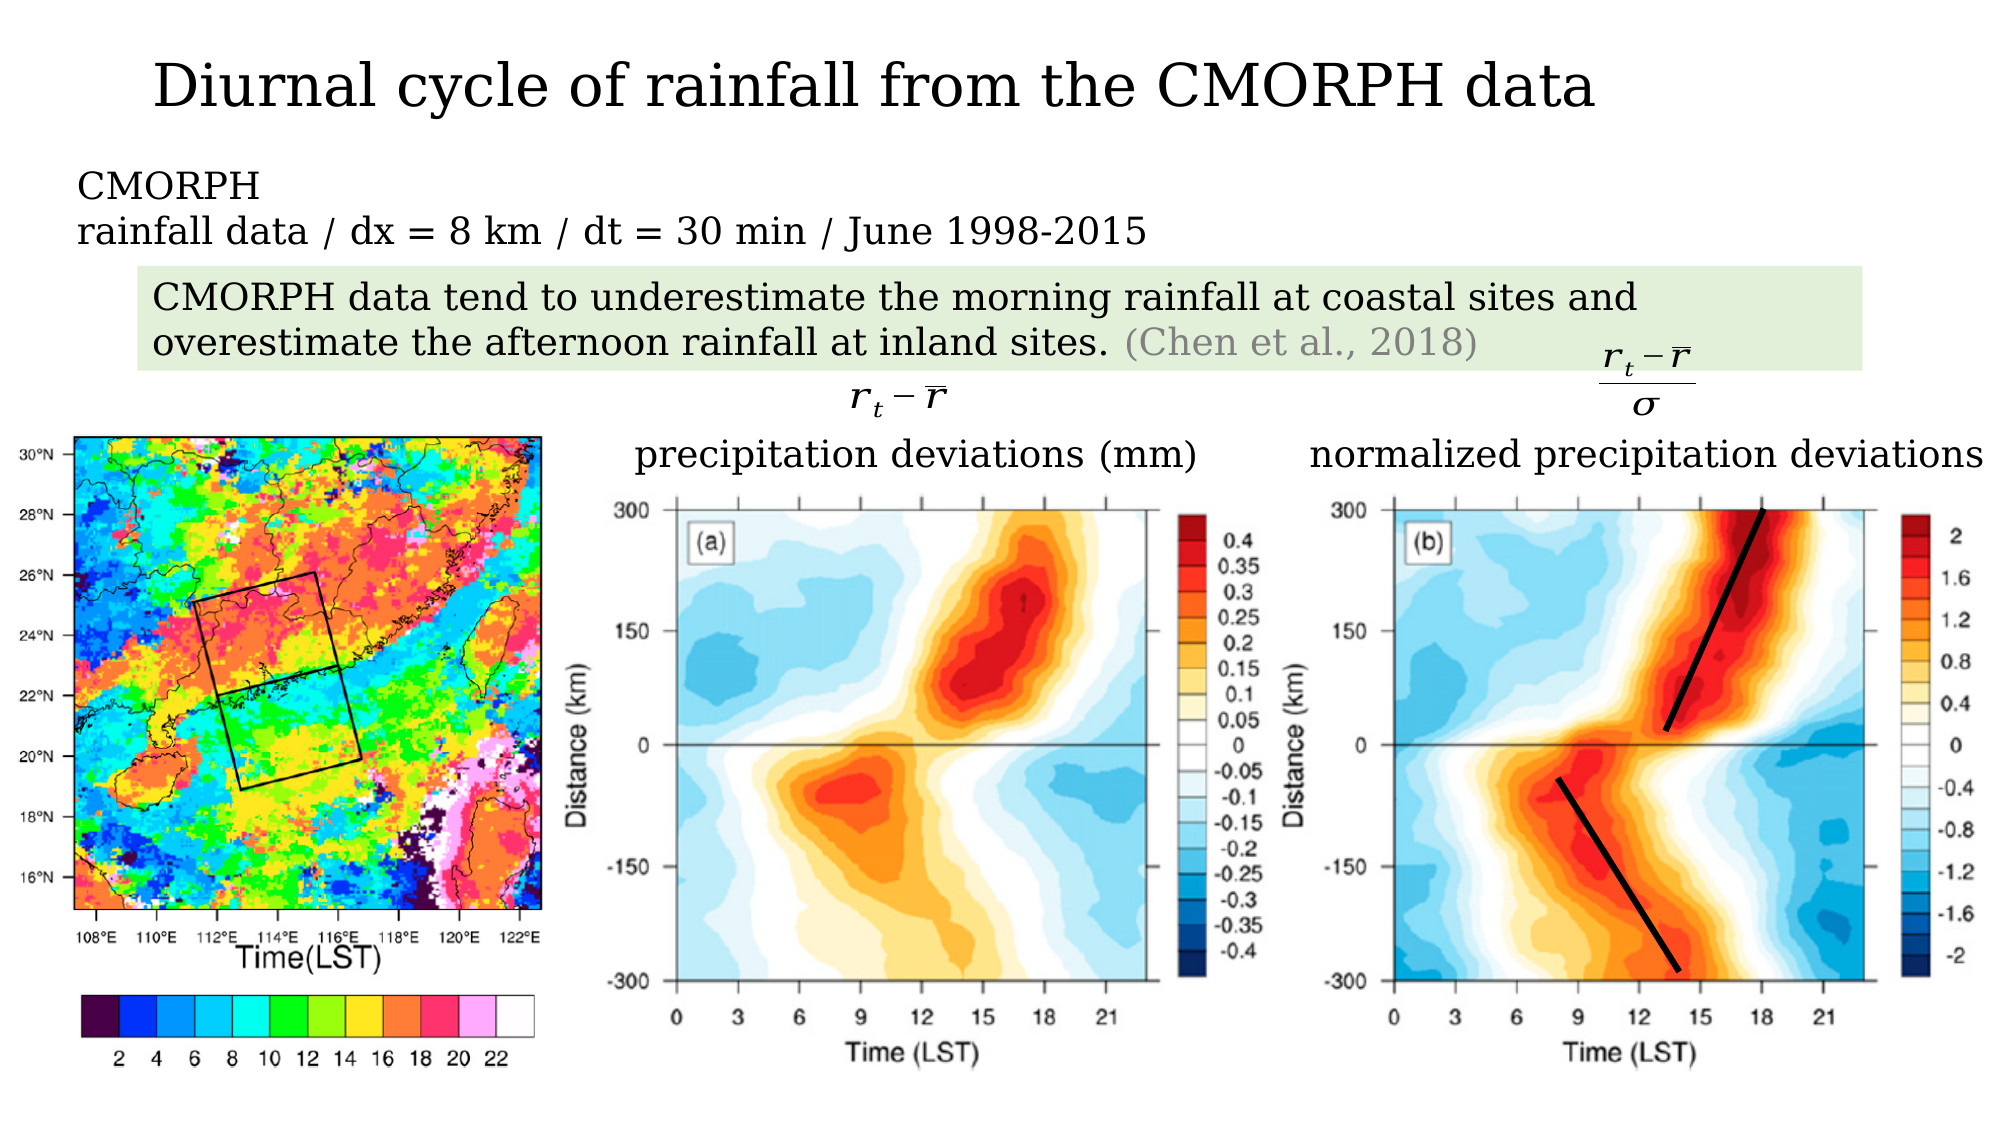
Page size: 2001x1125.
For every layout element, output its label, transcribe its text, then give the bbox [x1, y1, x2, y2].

title Diurnal cycle of rainfall from the CMORPH data [137, 29, 1863, 147]
text_box CMORPH rainfall data / dx = 8 km / dt = 30 min / June 1998-2015 [62, 154, 1164, 259]
text_box CMORPH data tend to underestimate the morning rainfall at coastal sites and overestimate the afternoon rainfall at inland sites. (Chen et al., 2018) [137, 265, 1863, 371]
picture [13, 427, 1987, 1073]
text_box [1557, 778, 1680, 972]
text_box precipitation deviations (mm) [619, 422, 1216, 483]
text_box normalized precipitation deviations [1294, 422, 2000, 483]
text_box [1665, 508, 1764, 731]
